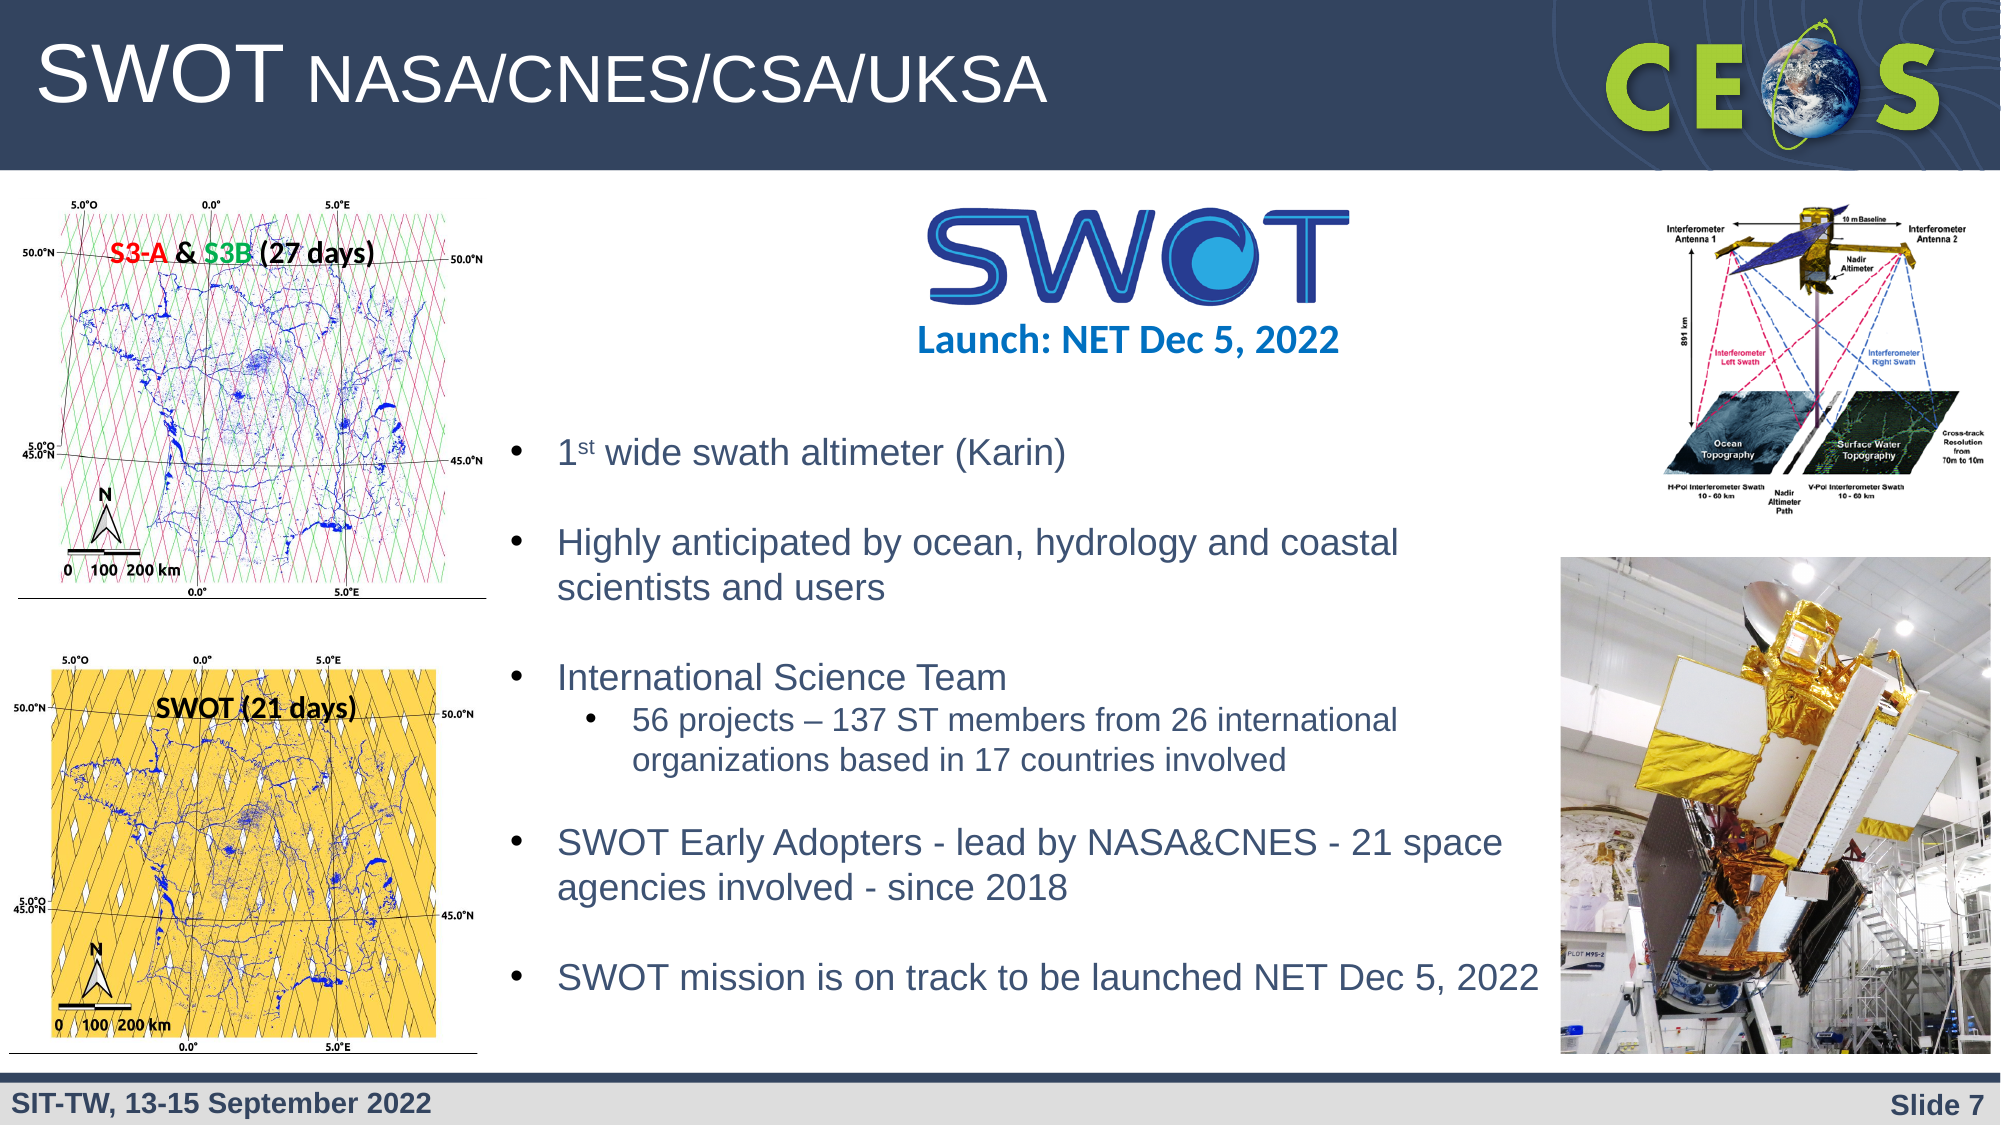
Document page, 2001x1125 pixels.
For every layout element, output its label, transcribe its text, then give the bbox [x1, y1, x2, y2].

picture [1560, 556, 1991, 1054]
picture [915, 190, 1376, 343]
text_box SWOT NASA/CNES/CSA/UKSA [20, 23, 1561, 152]
picture [8, 653, 478, 1054]
text_box ©JPL [1996, 618, 2000, 649]
picture [1606, 18, 1939, 150]
picture [17, 198, 487, 600]
picture [1654, 202, 1987, 517]
text_box 1st wide swath altimeter (Karin) Highly anticipated by ocean, hydrology and coastal scientists and users International Science Team 56 projects – 137 ST members from 26 international organizations based in 17 countries involved SWOT Early Adopters - lead by NASA&CNES - 21 space agencies involved - since 2018 SWOT mission is on track to be launched NET Dec 5, 2022 [495, 420, 1569, 1125]
text_box Launch: NET Dec 5, 2022 [902, 304, 1358, 420]
